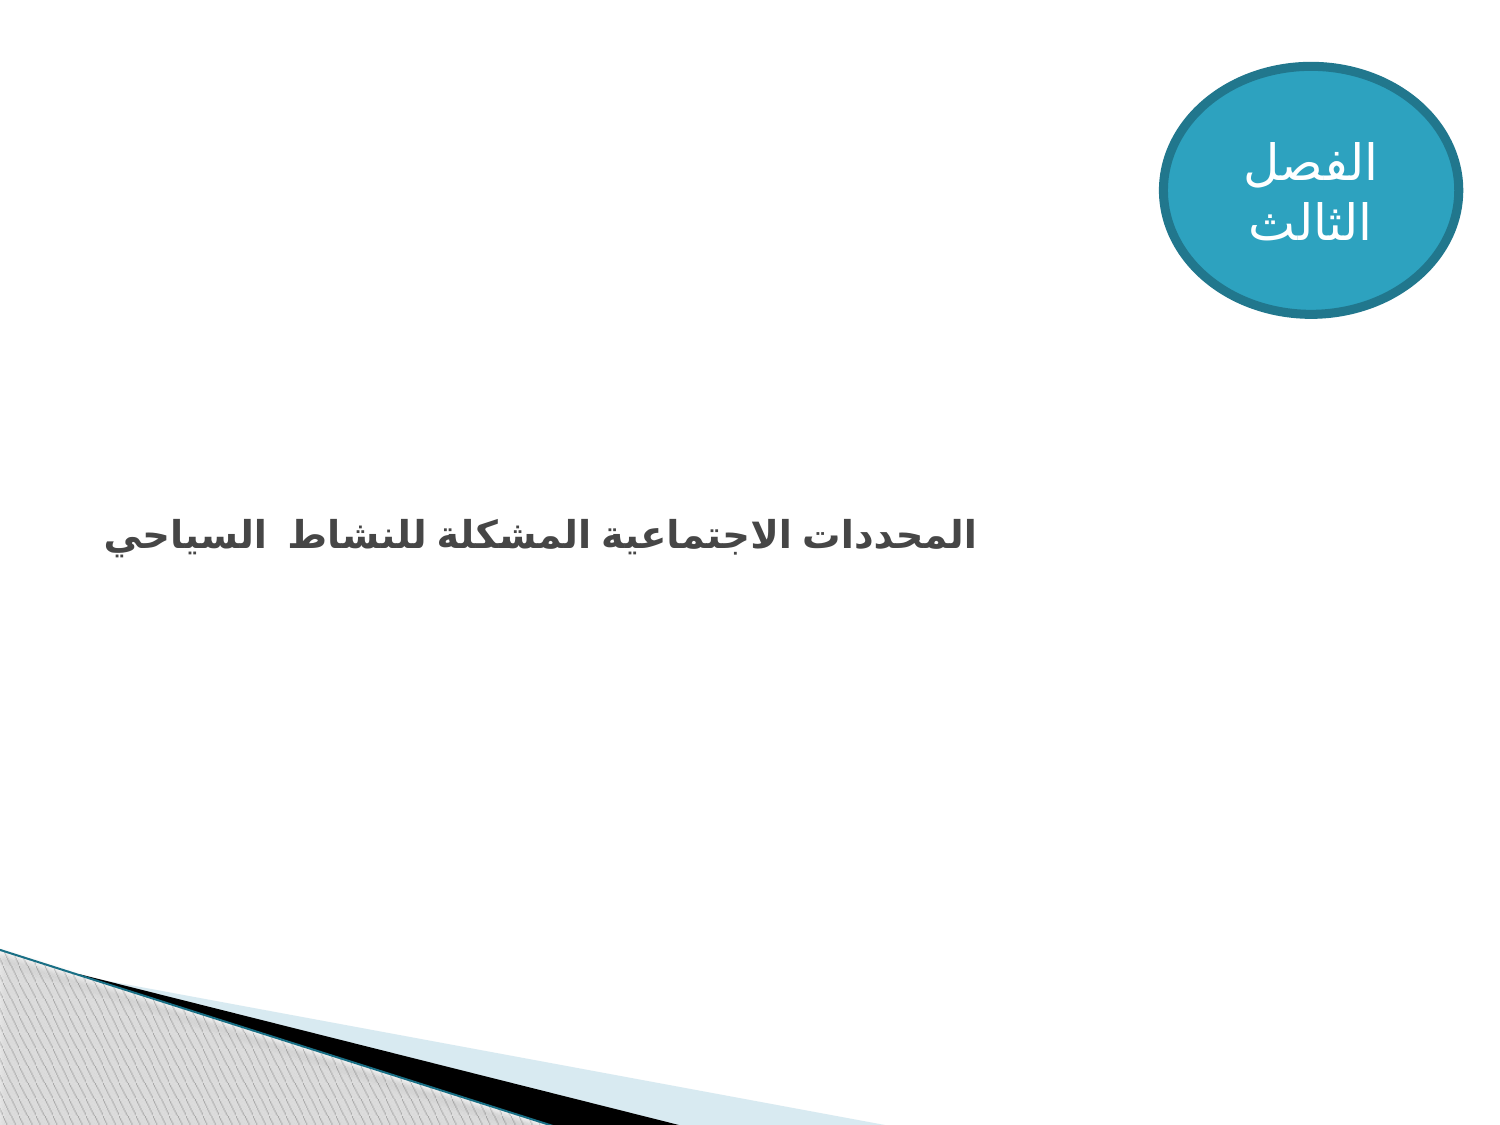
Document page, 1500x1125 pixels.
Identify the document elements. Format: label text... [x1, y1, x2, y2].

text_box الفصل الثالث [1158, 61, 1464, 319]
title المحددات الاجتماعیة المشكلة للنشاط السياحي [88, 456, 1439, 610]
